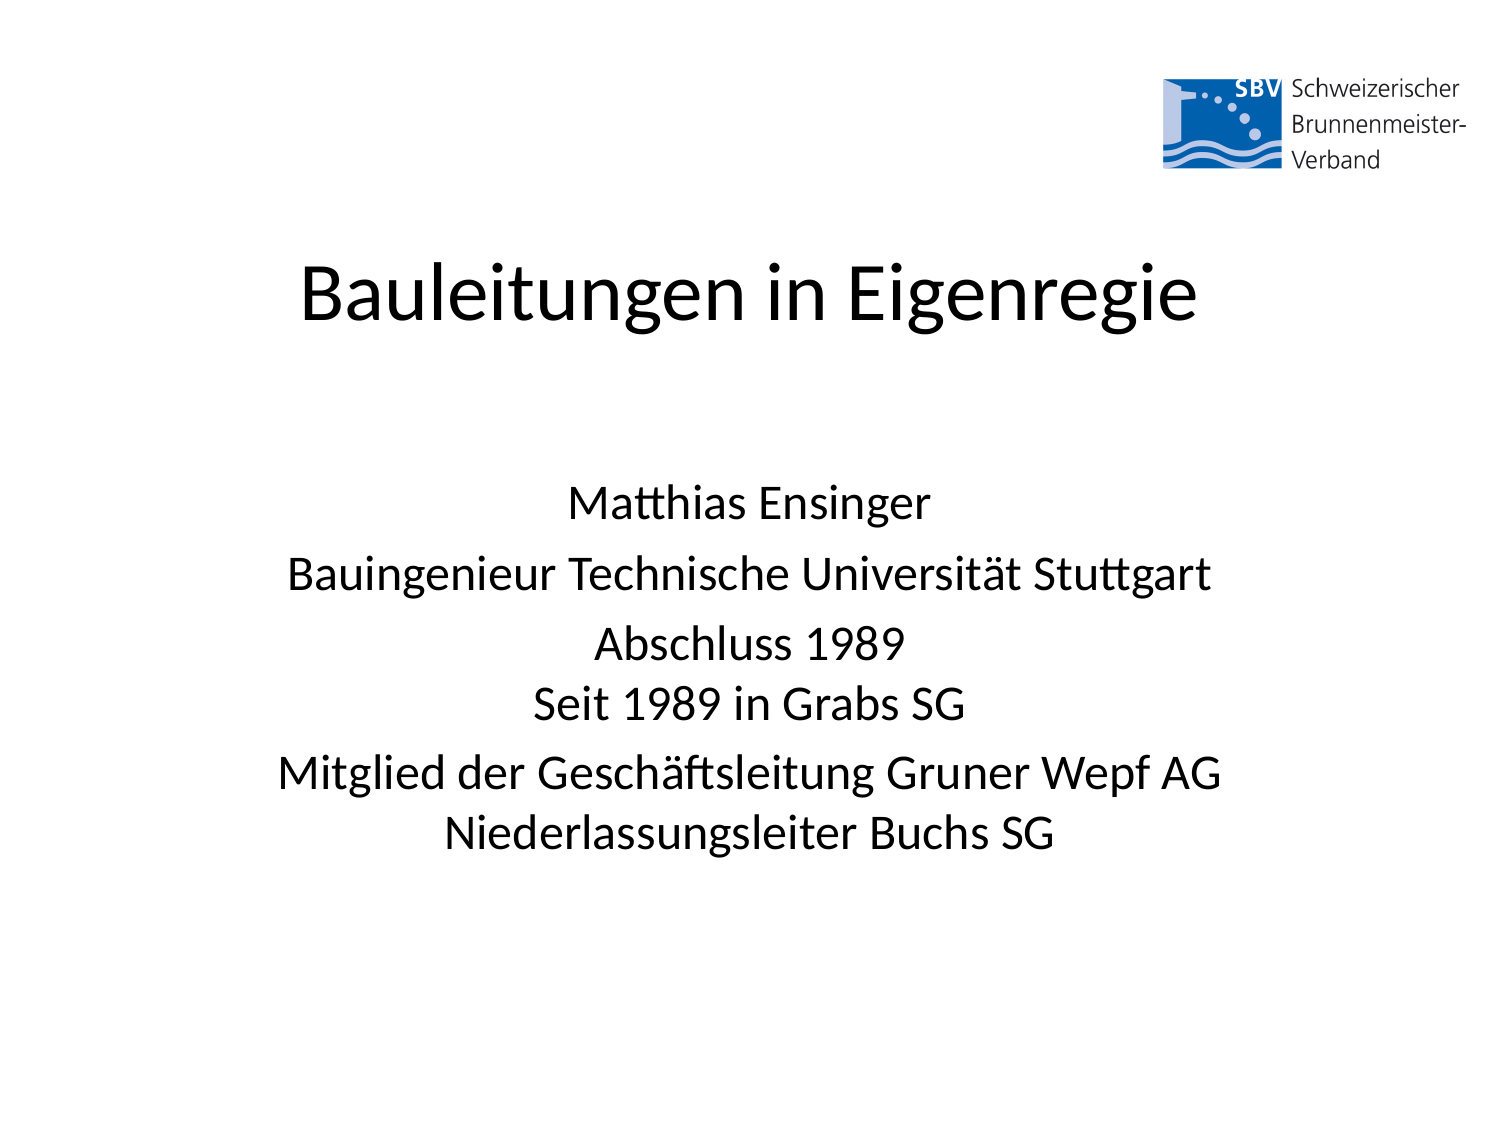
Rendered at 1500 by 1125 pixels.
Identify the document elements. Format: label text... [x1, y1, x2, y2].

picture [1163, 72, 1471, 175]
subtitle Matthias Ensinger Bauingenieur Technische Universität Stuttgart Abschluss 1989 Seit 1989 in Grabs SG Mitglied der Geschäftsleitung Gruner Wepf AG Niederlassungsleiter Buchs SG [225, 462, 1275, 900]
title Bauleitungen in Eigenregie [112, 200, 1388, 375]
